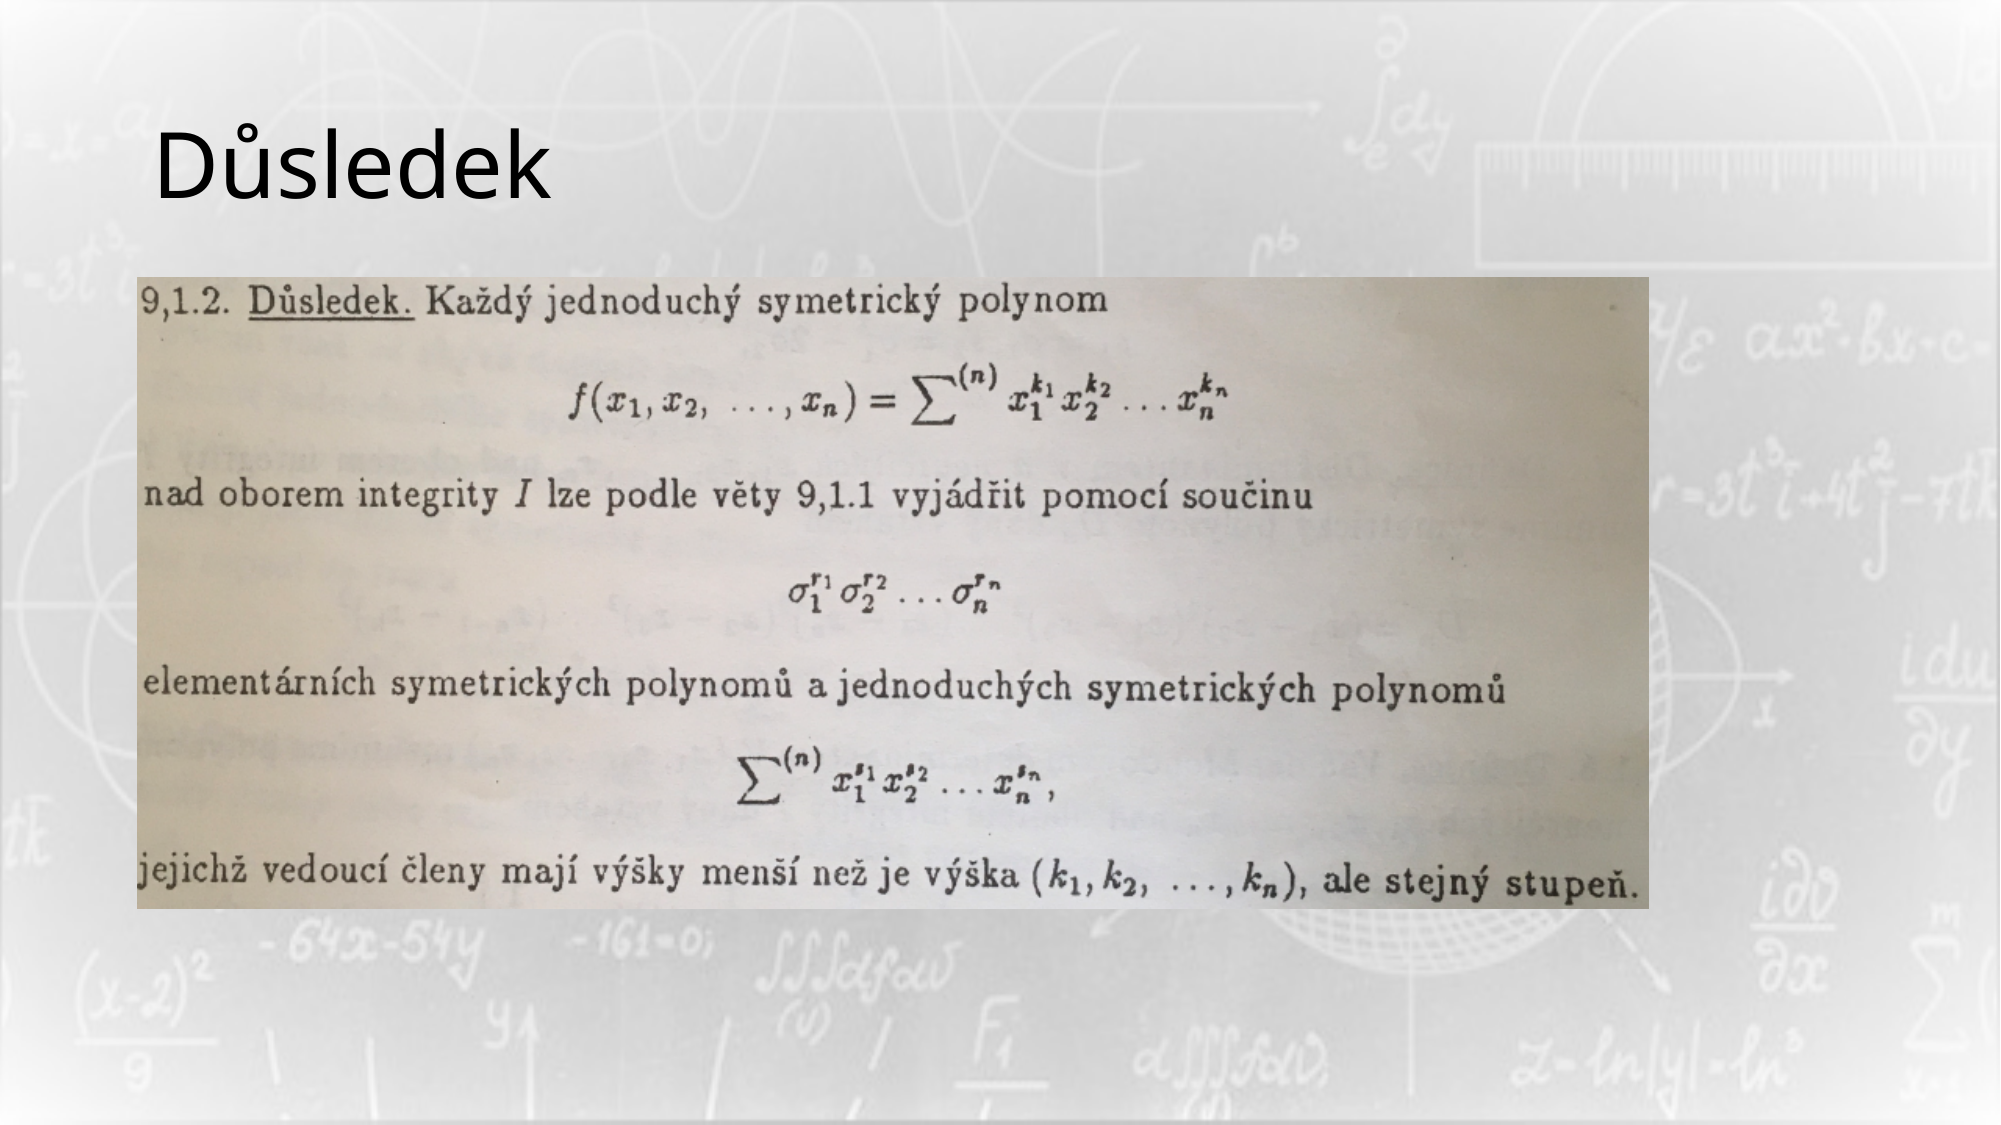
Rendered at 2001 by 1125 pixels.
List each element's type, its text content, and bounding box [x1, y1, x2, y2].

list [137, 277, 1649, 909]
title Důsledek [137, 59, 1863, 278]
